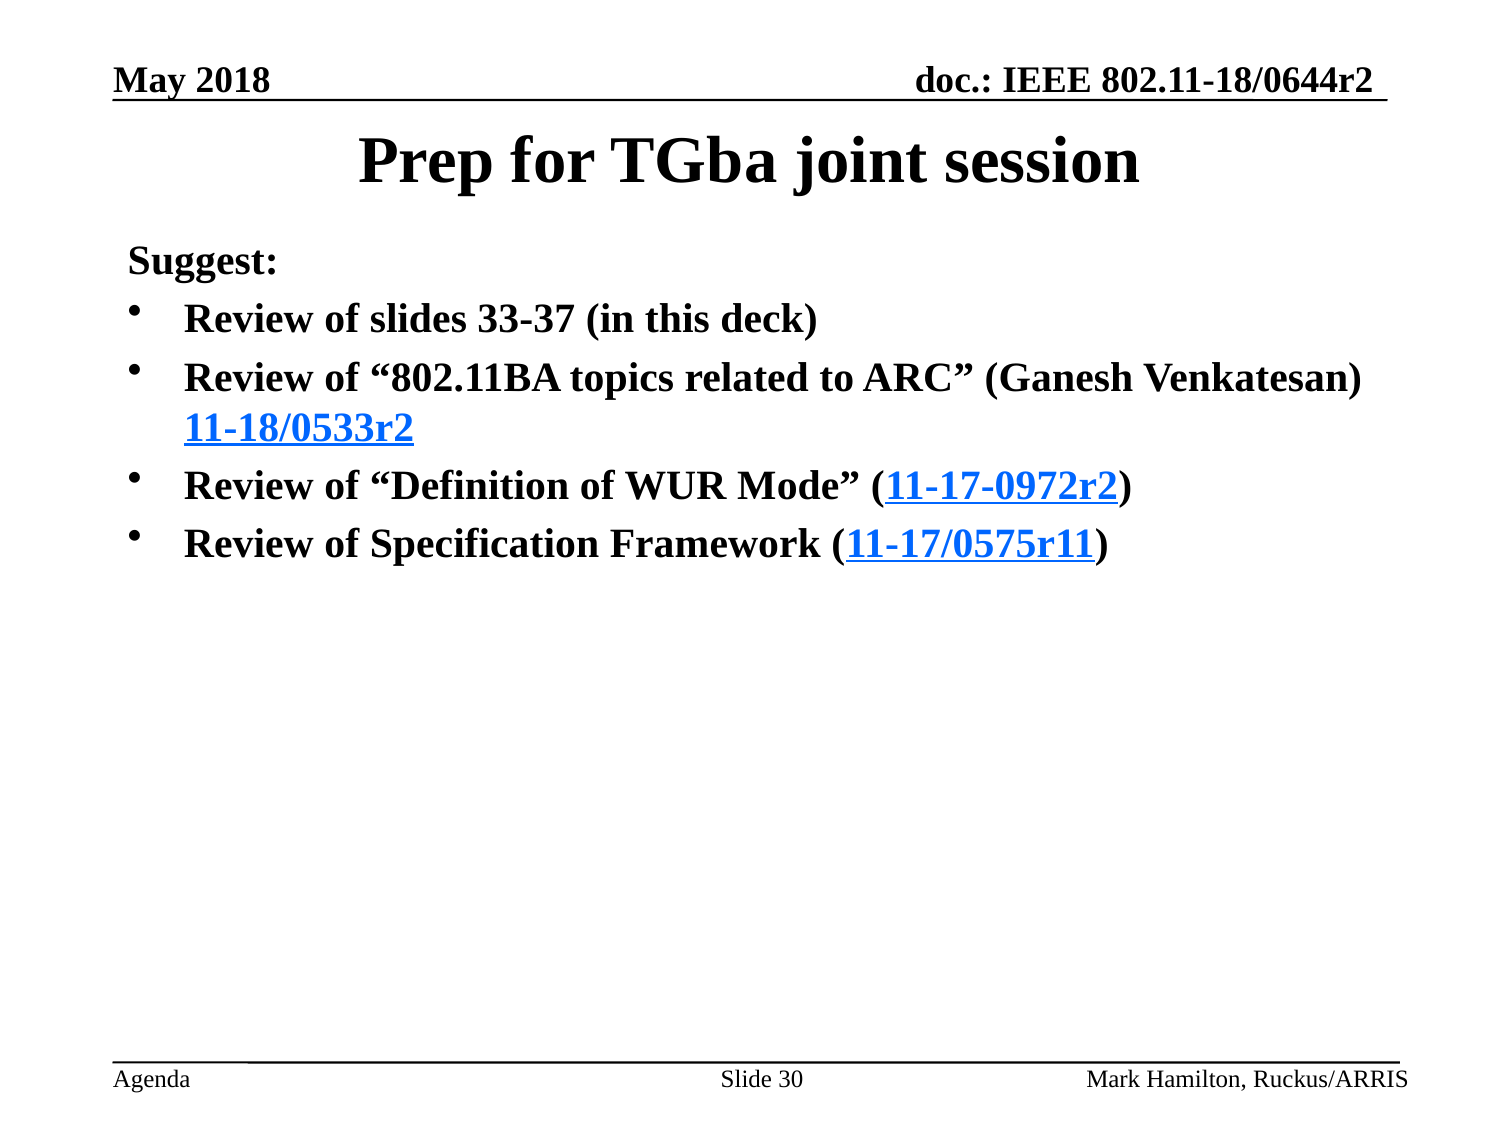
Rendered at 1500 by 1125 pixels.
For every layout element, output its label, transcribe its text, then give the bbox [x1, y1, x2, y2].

list Suggest: Review of slides 33-37 (in this deck) Review of “802.11BA topics related to ARC” (Ganesh Venkatesan) 11-18/0533r2 Review of “Definition of WUR Mode” (11-17-0972r2) Review of Specification Framework (11-17/0575r11) [112, 224, 1388, 1050]
title Prep for TGba joint session [112, 112, 1388, 200]
